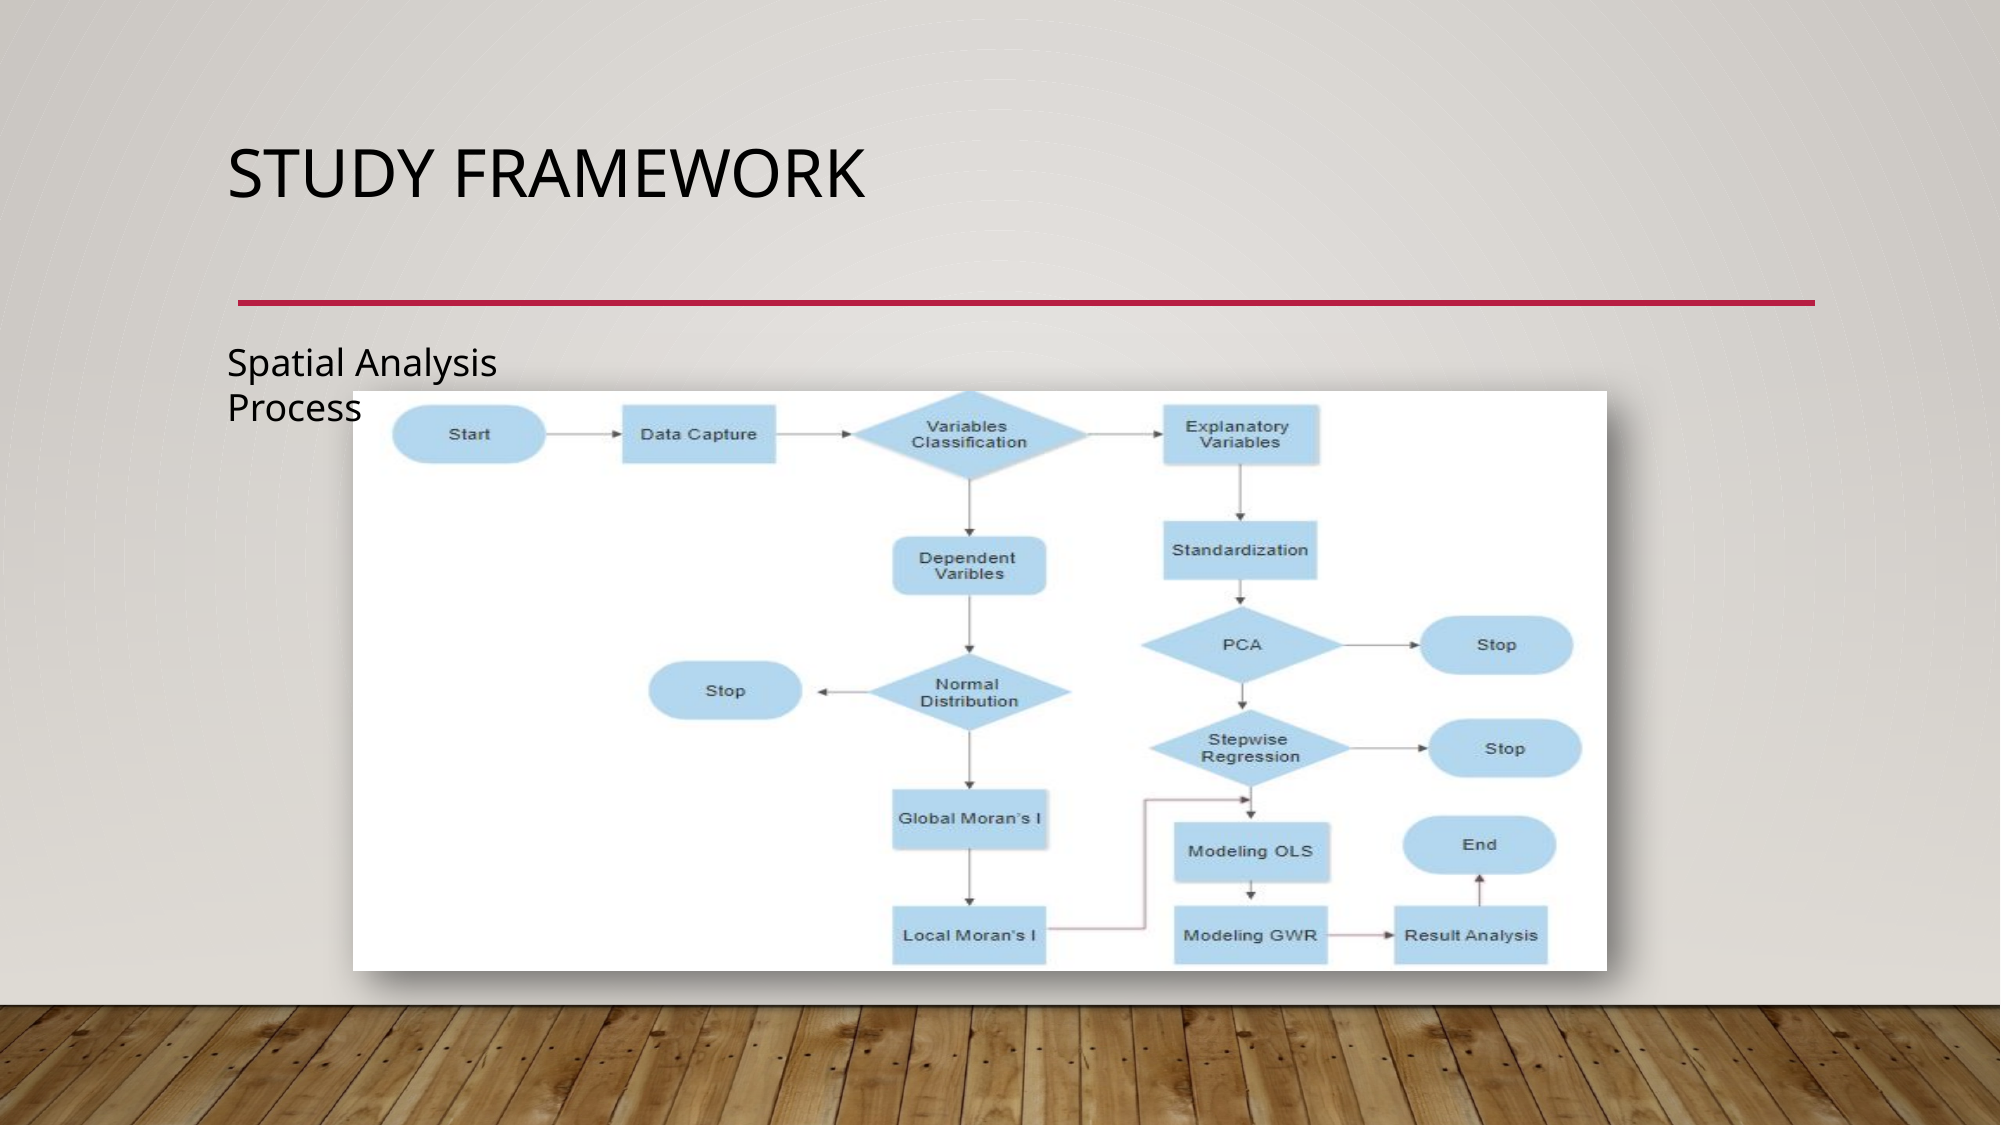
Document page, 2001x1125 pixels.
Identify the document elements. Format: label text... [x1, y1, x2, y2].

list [352, 391, 1607, 971]
text_box Spatial Analysis Process [212, 331, 618, 436]
title Study Framework [212, 131, 1788, 305]
picture [0, 1005, 2000, 1125]
